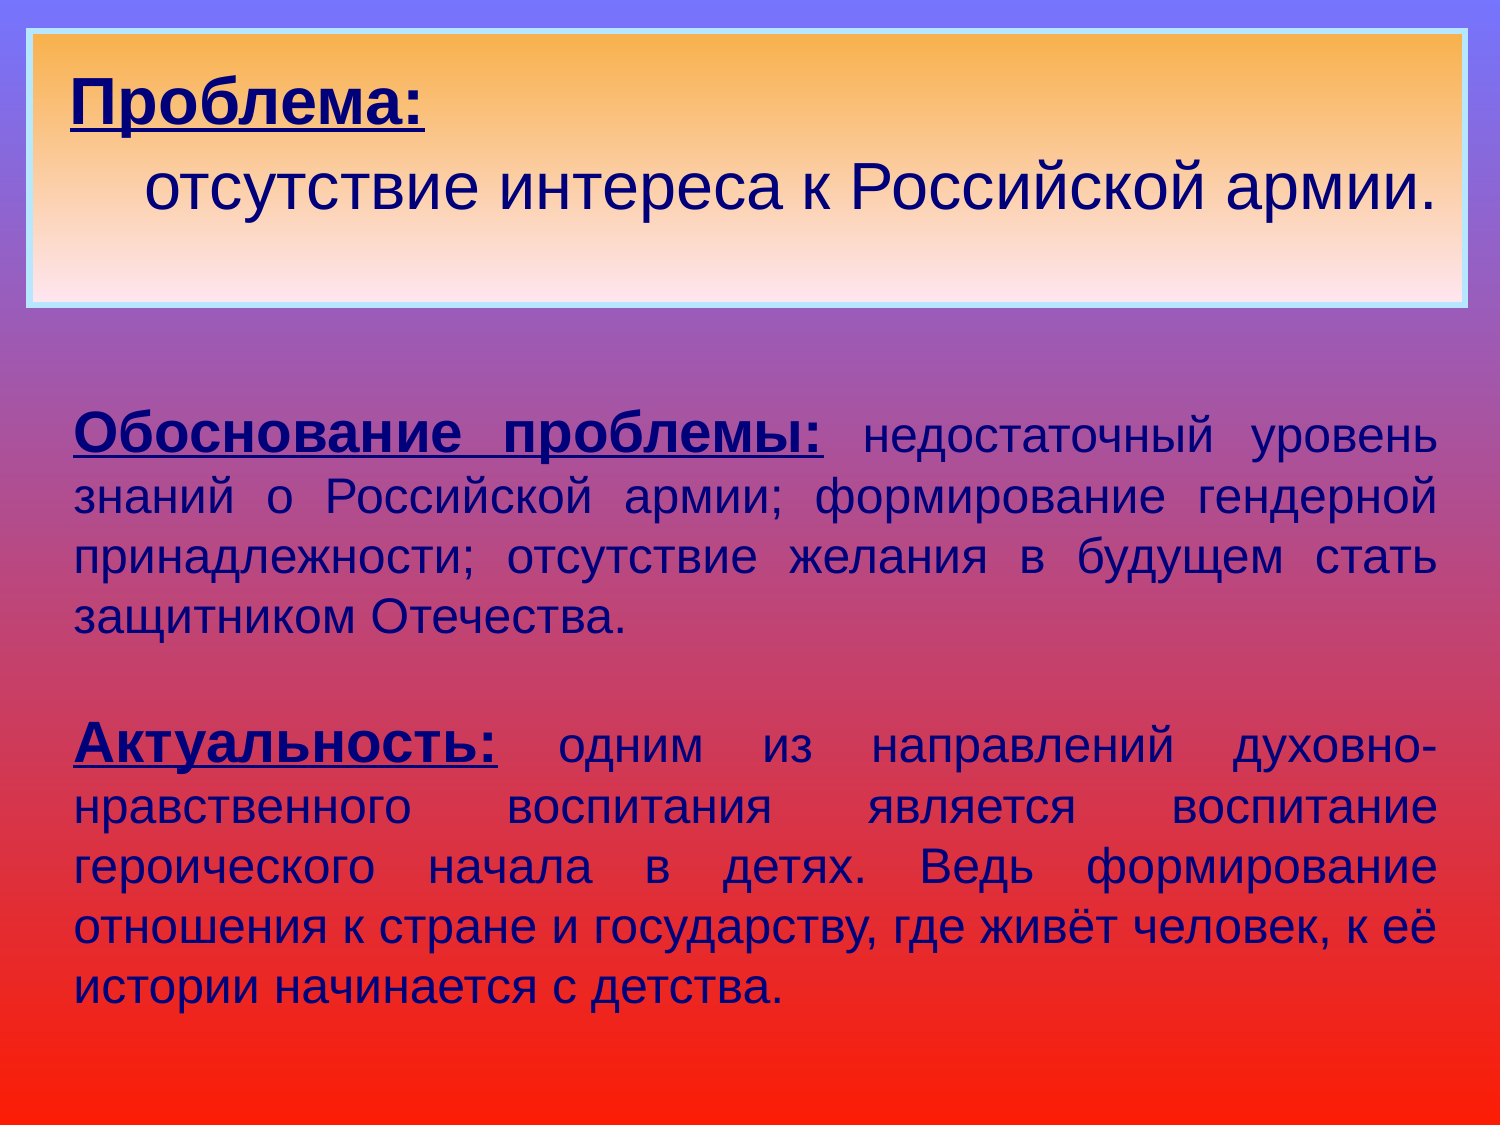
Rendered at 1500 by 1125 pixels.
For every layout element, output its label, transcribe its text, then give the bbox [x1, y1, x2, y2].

text_box Обоснование проблемы: недостаточный уровень знаний о Российской армии; формирование гендерной принадлежности; отсутствие желания в будущем стать защитником Отечества. Актуальность: одним из направлений духовно-нравственного воспитания является воспитание героического начала в детях. Ведь формирование отношения к стране и государству, где живёт человек, к её истории начинается с детства. [58, 316, 1453, 1022]
title Проблема: отсутствие интереса к Российской армии. [29, 30, 1466, 305]
